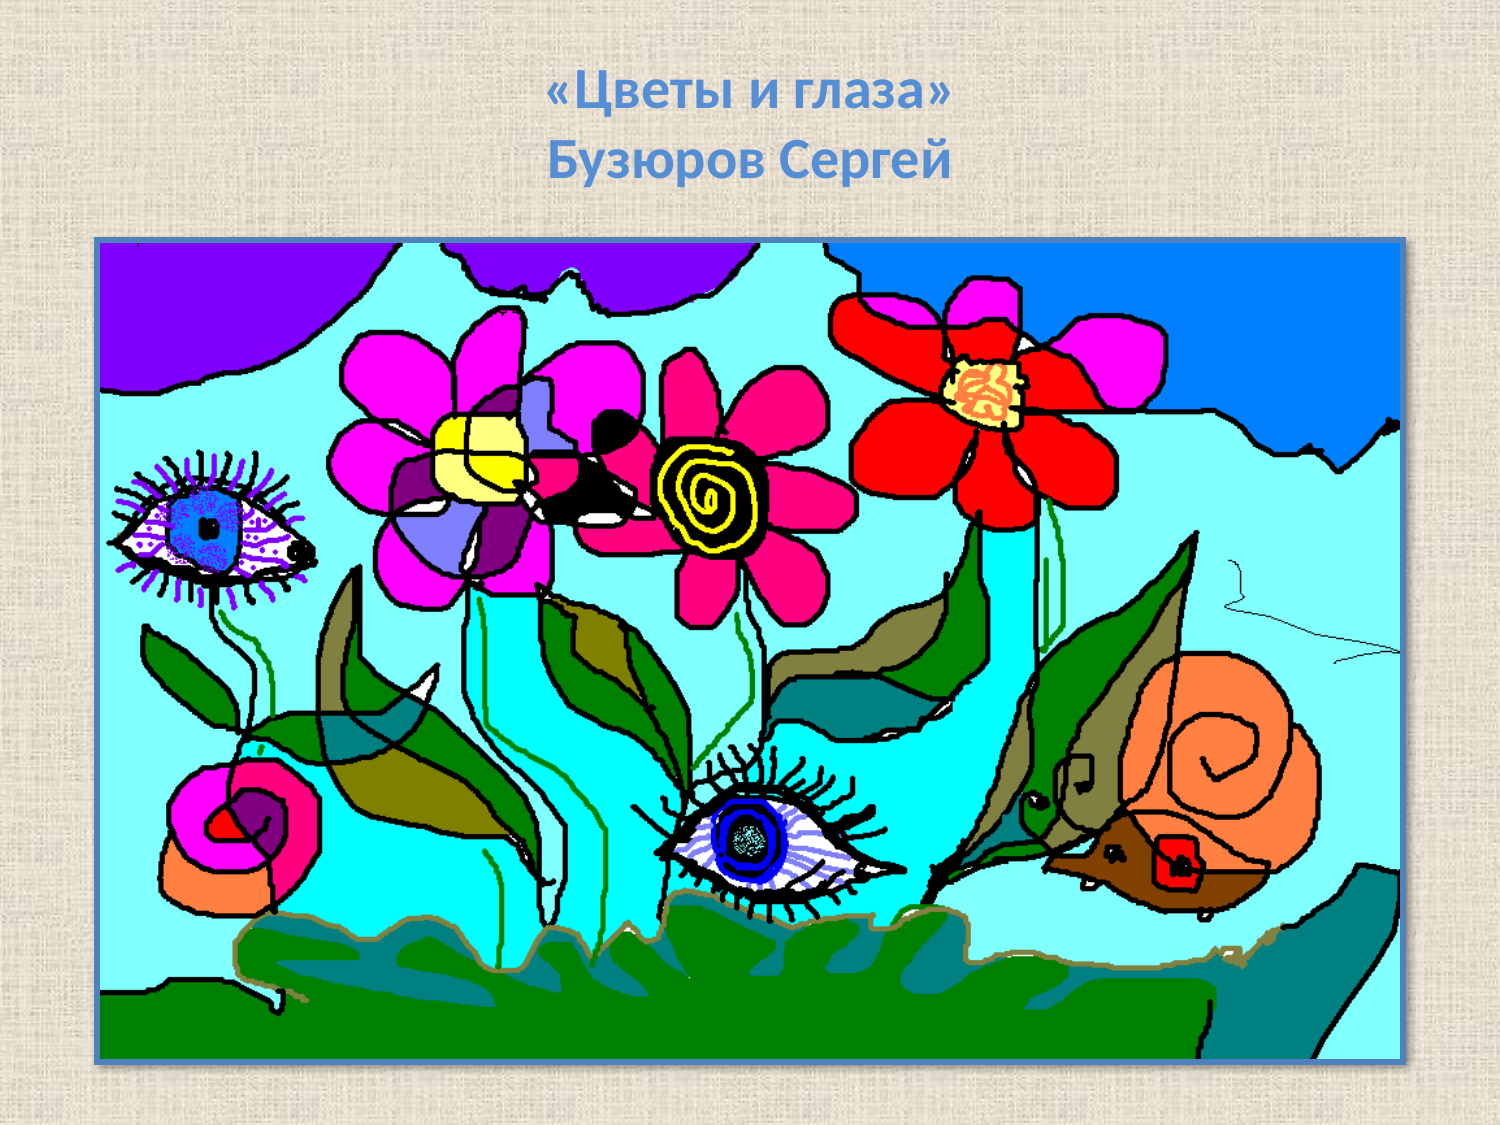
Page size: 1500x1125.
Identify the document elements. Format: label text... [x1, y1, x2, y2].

title «Цветы и глаза» Бузюров Сергей [75, 45, 1425, 197]
picture [100, 243, 1400, 1059]
